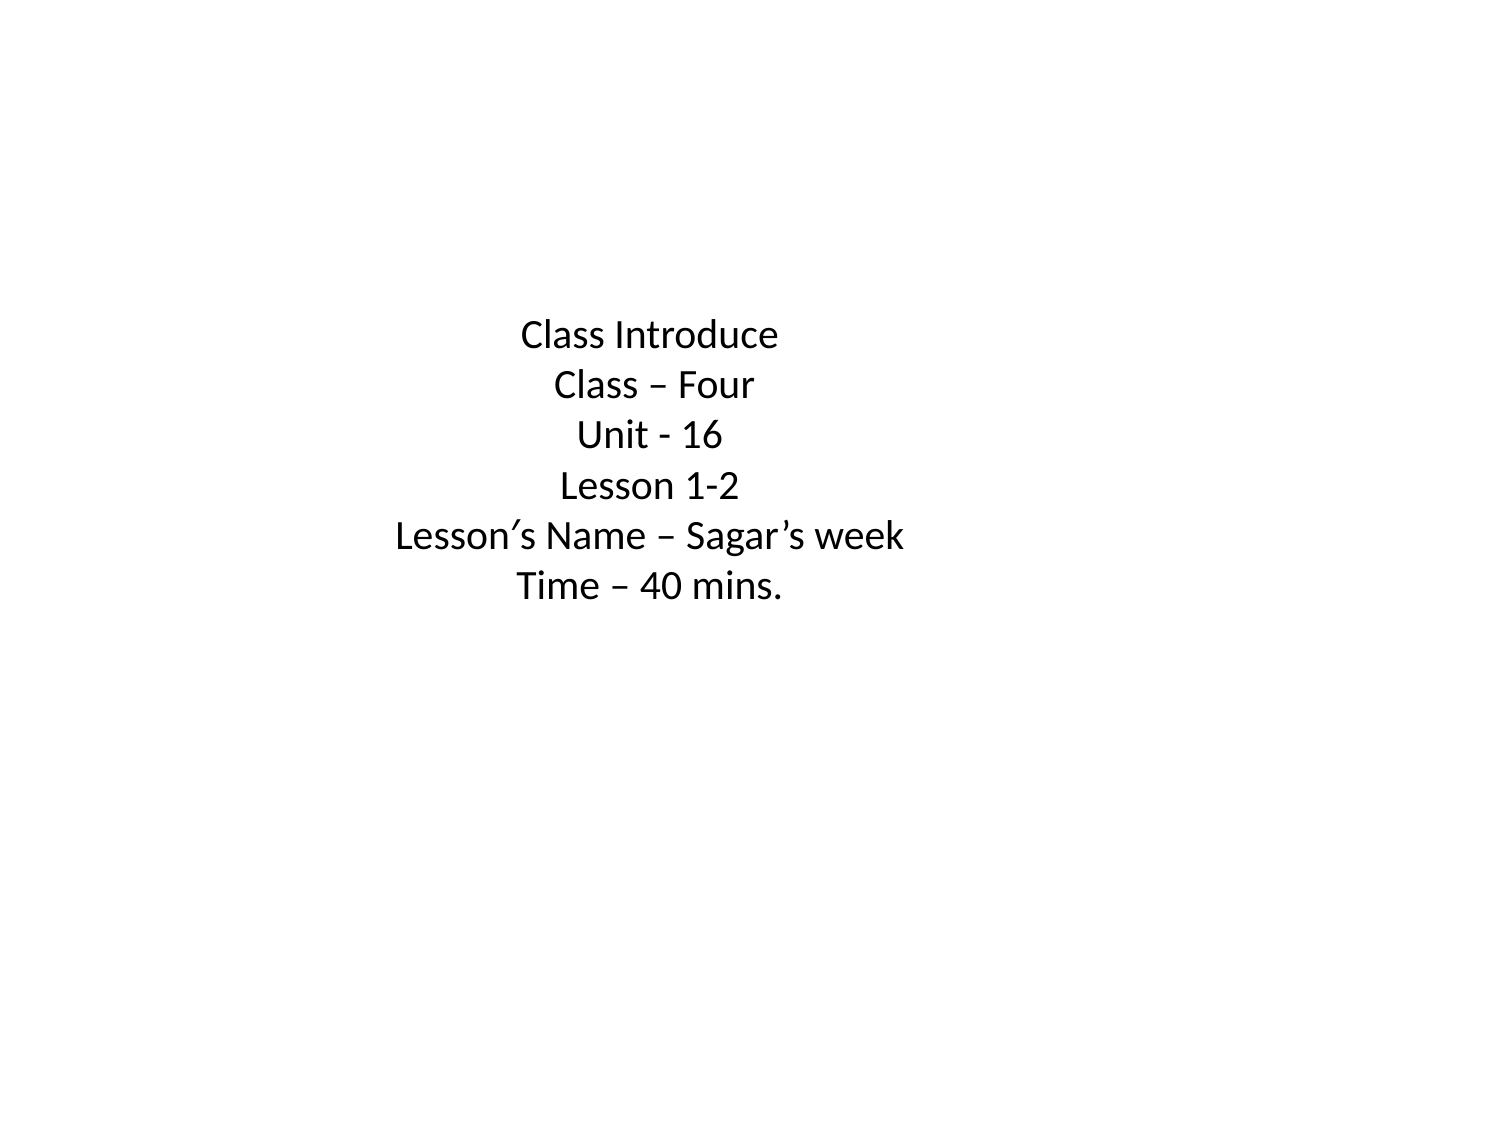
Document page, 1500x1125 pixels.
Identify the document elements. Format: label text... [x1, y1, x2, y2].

text_box Class Introduce Class – Four Unit - 16 Lesson 1-2 Lesson′s Name – Sagar’s week Time – 40 mins. [312, 299, 988, 615]
